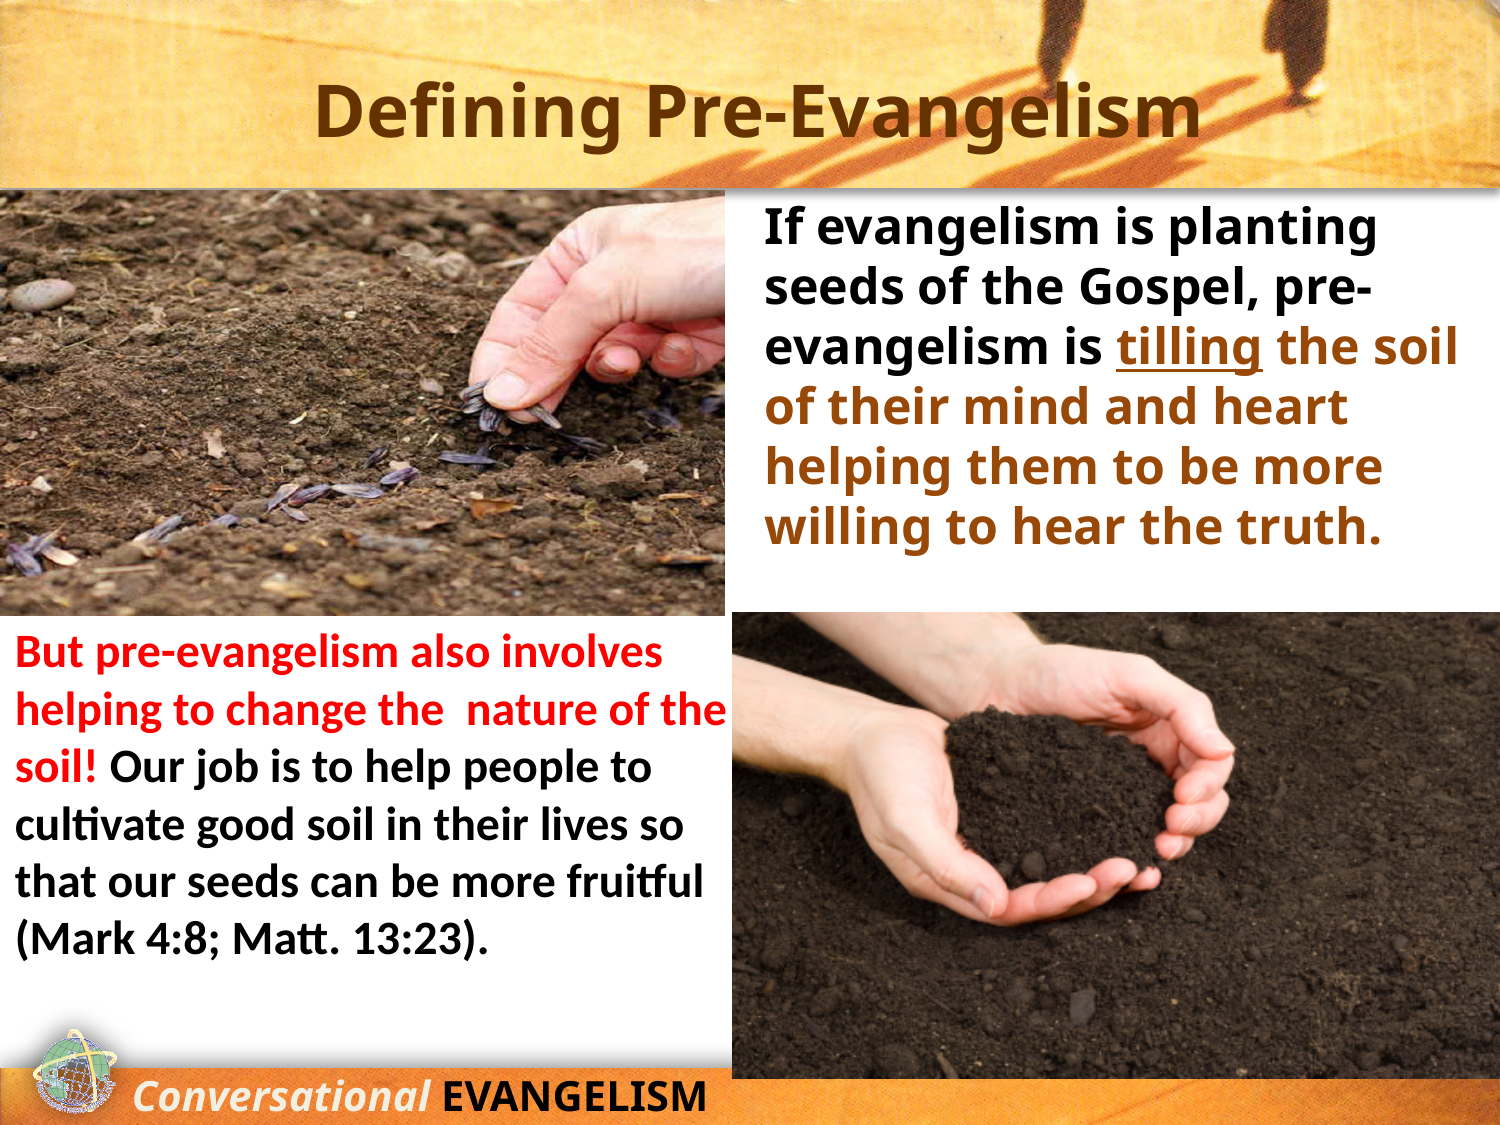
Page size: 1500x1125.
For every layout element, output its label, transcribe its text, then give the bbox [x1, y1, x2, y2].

picture [0, 189, 726, 616]
picture [0, 612, 1500, 1125]
text_box If evangelism is planting seeds of the Gospel, pre-evangelism is tilling the soil of their mind and heart helping them to be more willing to hear the truth. [749, 187, 1500, 610]
title Defining Pre-Evangelism [4, 24, 1500, 213]
text_box But pre-evangelism also involves helping to change the nature of the soil! Our job is to help people to cultivate good soil in their lives so that our seeds can be more fruitful (Mark 4:8; Matt. 13:23). [0, 622, 727, 1032]
picture [0, 0, 1500, 188]
